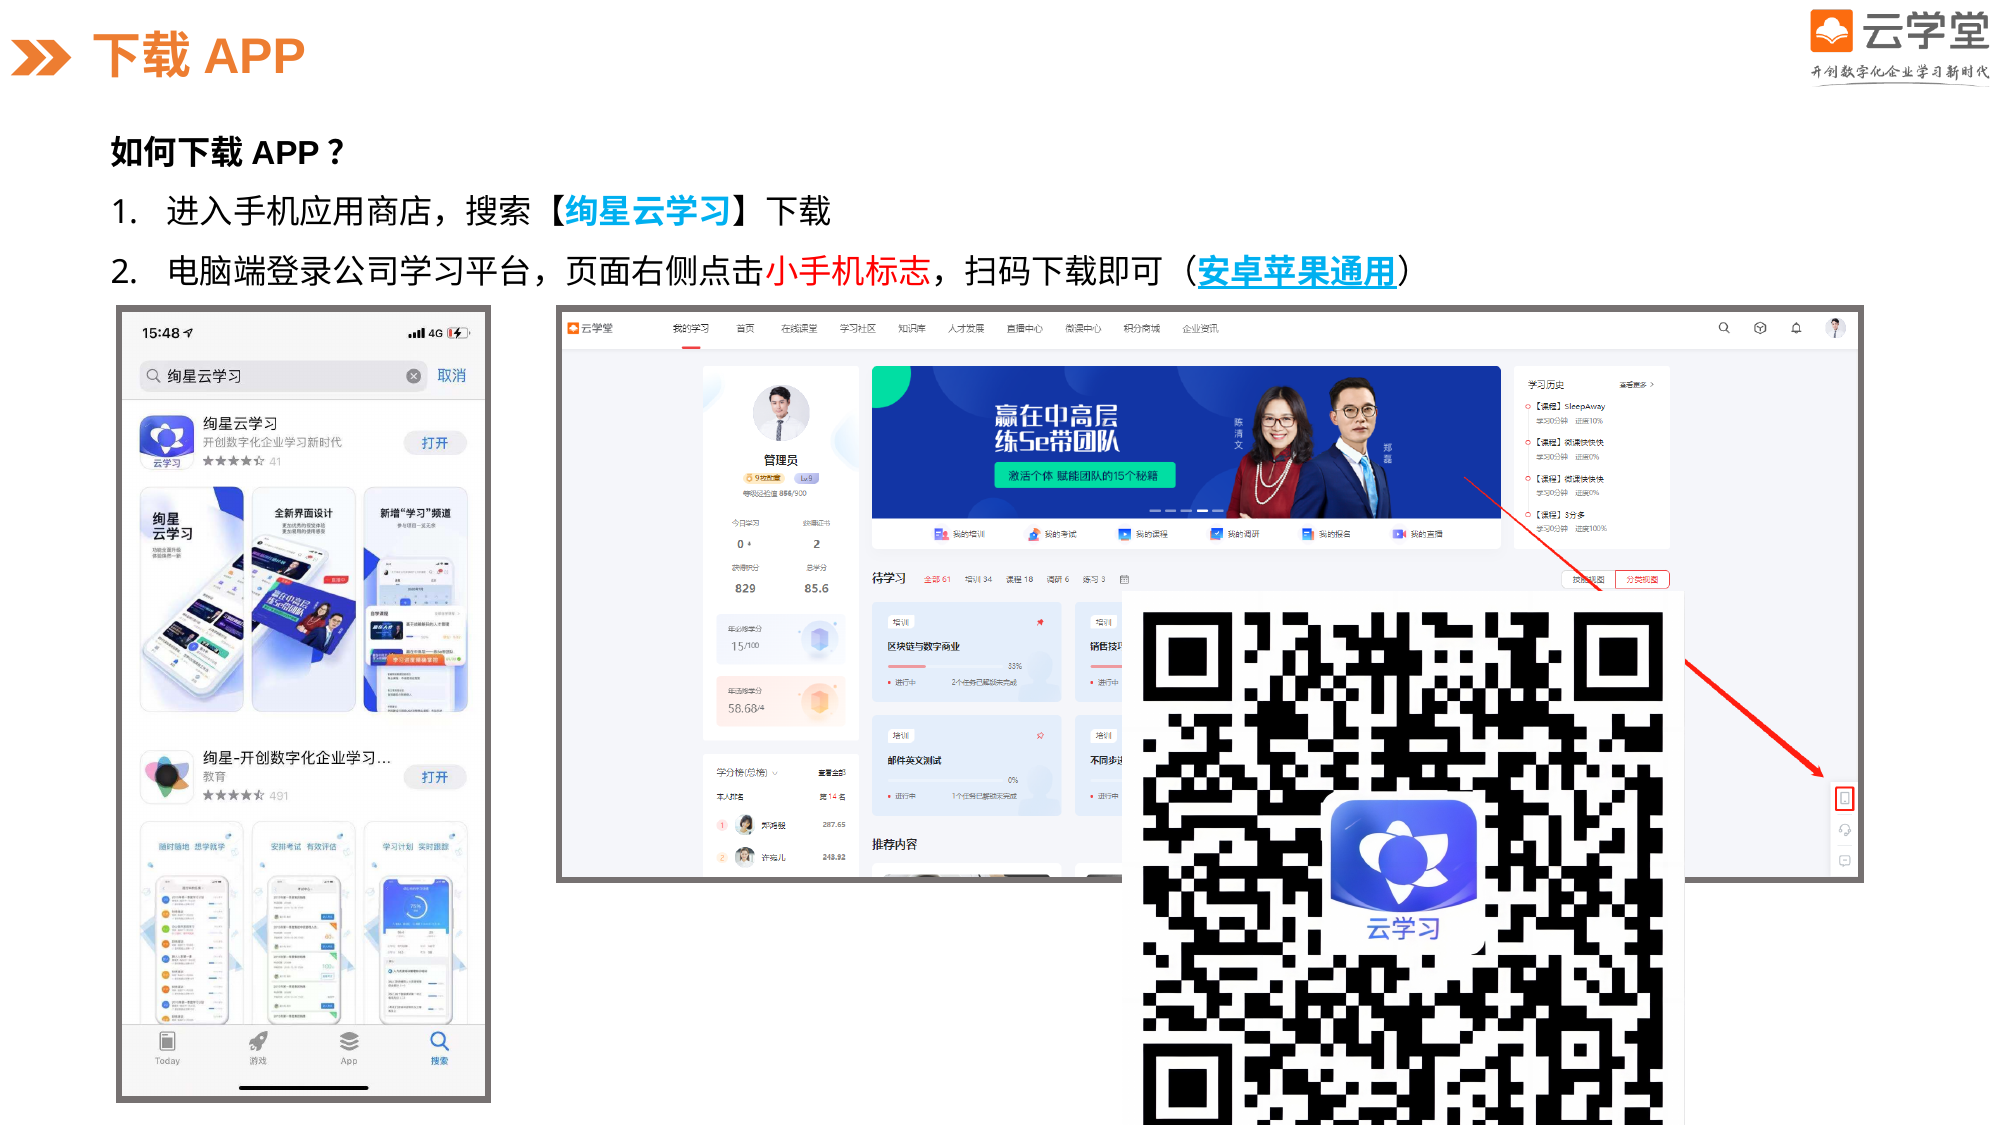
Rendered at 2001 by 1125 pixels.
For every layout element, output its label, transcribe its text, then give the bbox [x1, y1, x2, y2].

picture [1765, 0, 2001, 115]
picture [562, 311, 1859, 1125]
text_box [10, 15, 369, 100]
picture [122, 311, 485, 1097]
text_box 如何下载APP？ 进入手机应用商店，搜索【绚星云学习】下载 电脑端登录公司学习平台，页面右侧点击小手机标志，扫码下载即可（安卓苹果通用） [95, 103, 1849, 298]
